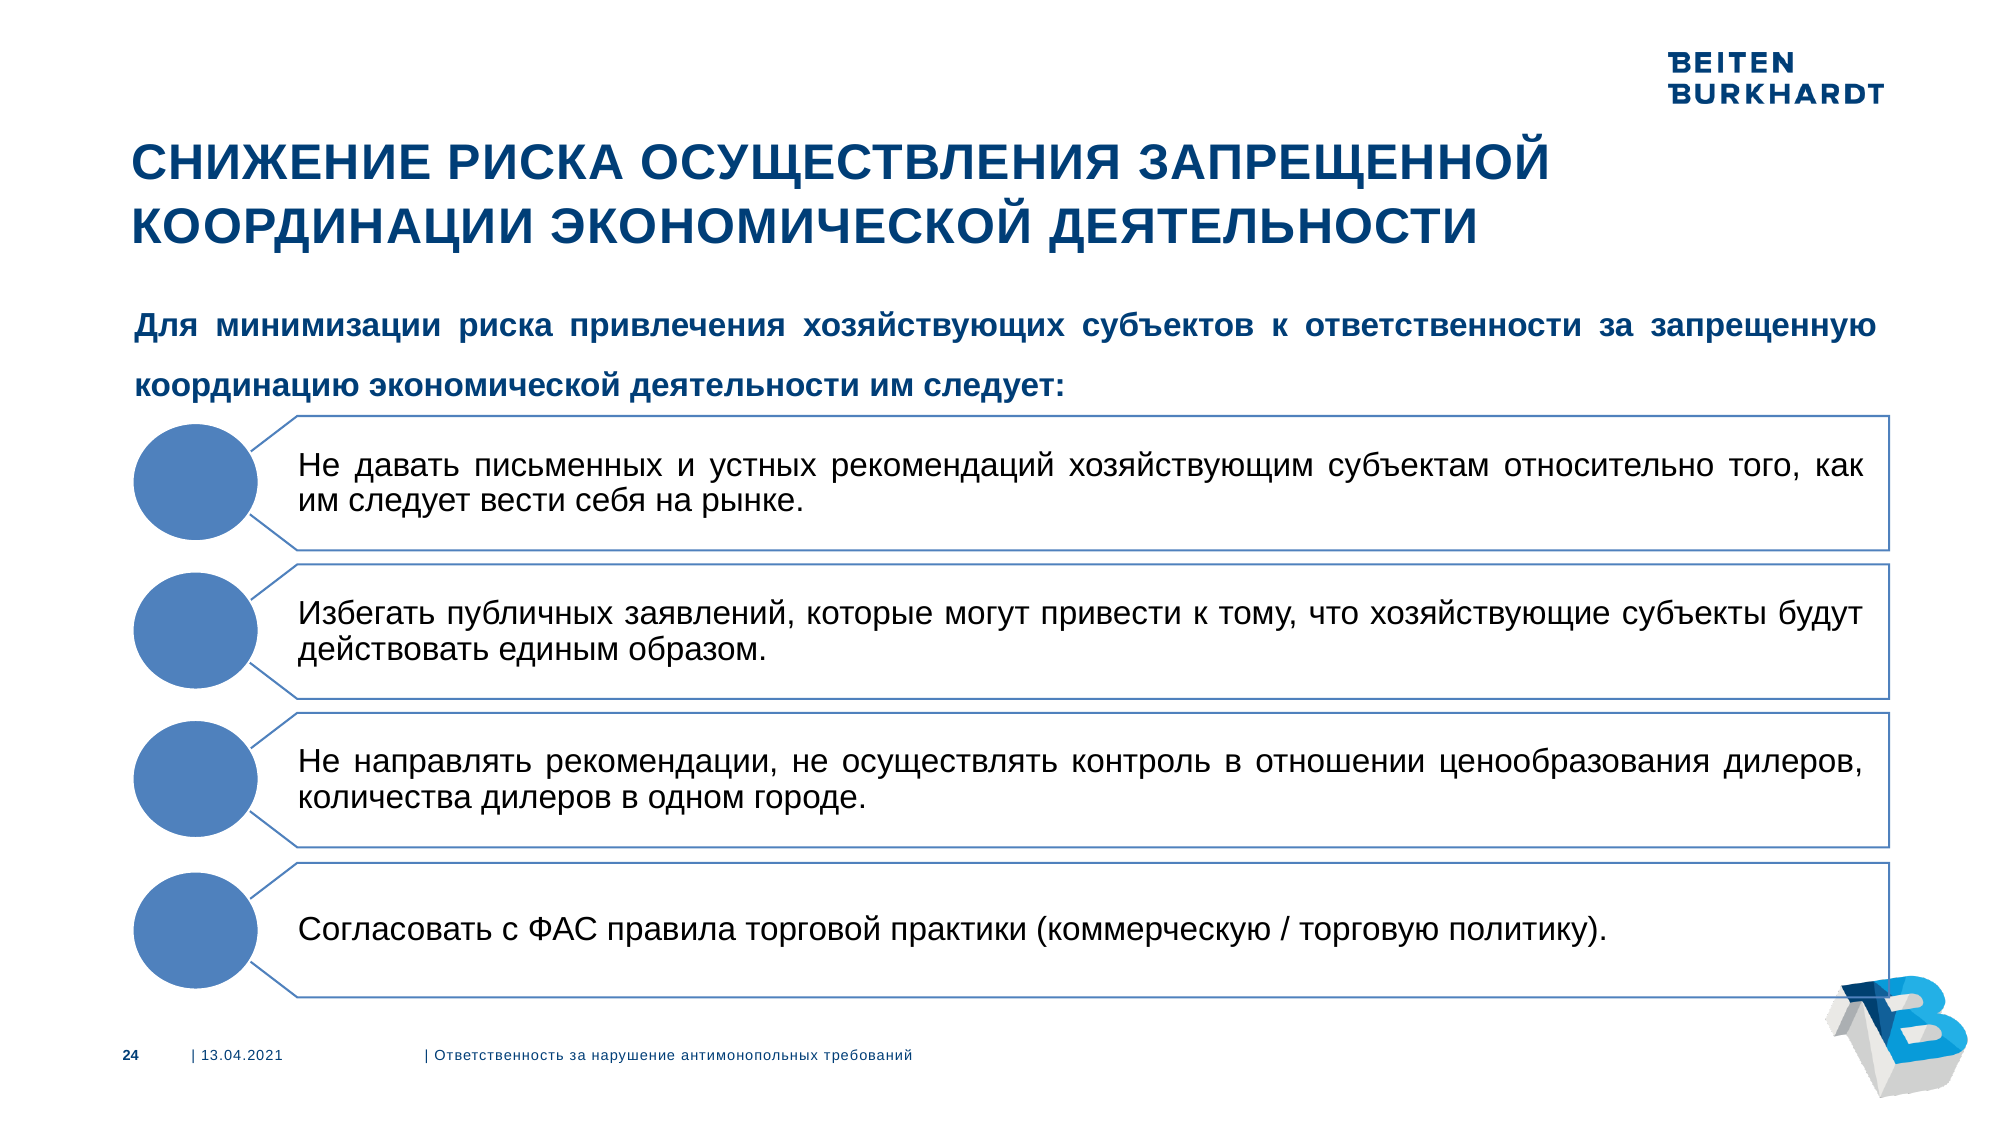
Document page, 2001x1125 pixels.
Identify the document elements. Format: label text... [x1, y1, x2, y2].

text_box [132, 423, 259, 542]
text_box [132, 571, 259, 690]
text_box Не направлять рекомендации, не осуществлять контроль в отношении ценообразования дилеров, количества дилеров в одном городе. [249, 711, 1891, 849]
text_box [132, 719, 259, 839]
picture [1793, 940, 2000, 1125]
picture [1668, 52, 1884, 104]
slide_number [191, 1042, 421, 1067]
list Для минимизации риска привлечения хозяйствующих субъектов к ответственности за запрещенную координацию экономической деятельности им следует: [134, 271, 1880, 400]
text_box [132, 871, 259, 990]
text_box Избегать публичных заявлений, которые могут привести к тому, что хозяйствующие субъекты будут действовать единым образом. [249, 563, 1891, 700]
text_box Согласовать с ФАС правила торговой практики (коммерческую / торговую политику). [249, 861, 1891, 999]
footer | Ответственность за нарушение антимонопольных требований [424, 1042, 1307, 1067]
slide_number 24 [118, 1042, 139, 1067]
title Снижение риска осуществления запрещенной координации экономической деятельности [118, 118, 1882, 248]
text_box Не давать письменных и устных рекомендаций хозяйствующим субъектам относительно того, как им следует вести себя на рынке. [249, 414, 1891, 552]
